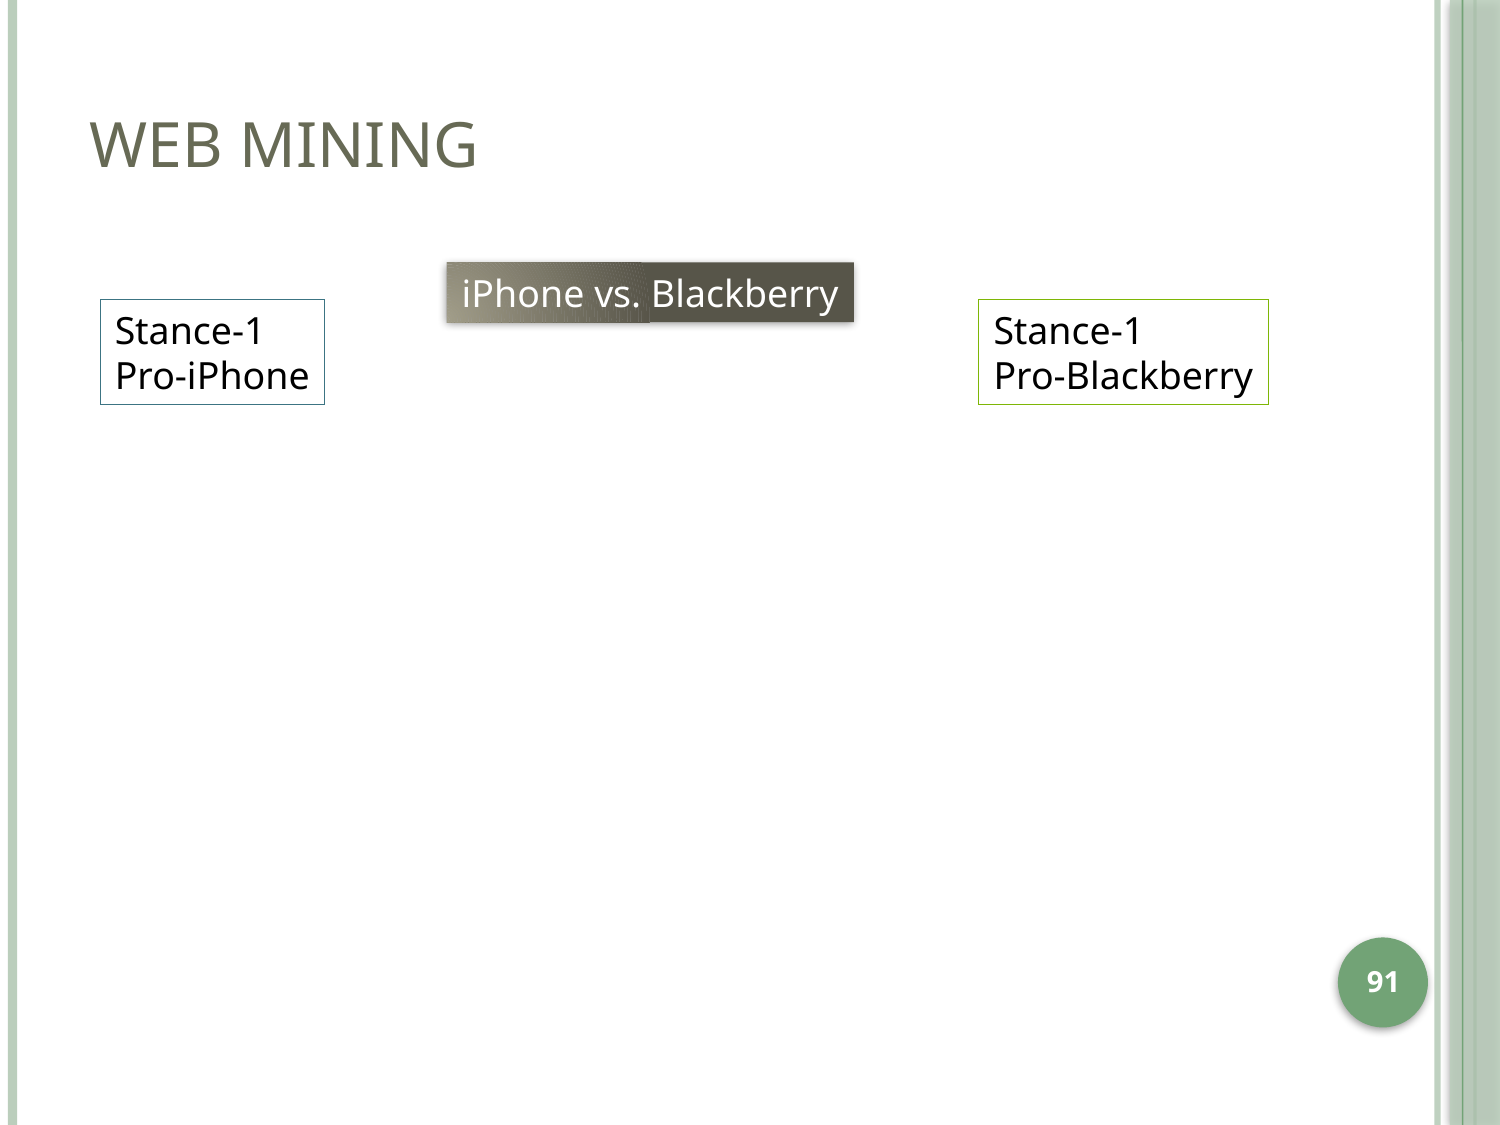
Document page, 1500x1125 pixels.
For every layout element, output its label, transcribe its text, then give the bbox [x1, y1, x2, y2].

text_box Stance-1 Pro-Blackberry [978, 299, 1269, 405]
text_box iPhone vs. Blackberry [446, 262, 854, 323]
title Web mining [75, 45, 1300, 188]
slide_number 91 [1333, 940, 1434, 1027]
text_box Stance-1 Pro-iPhone [100, 299, 325, 405]
